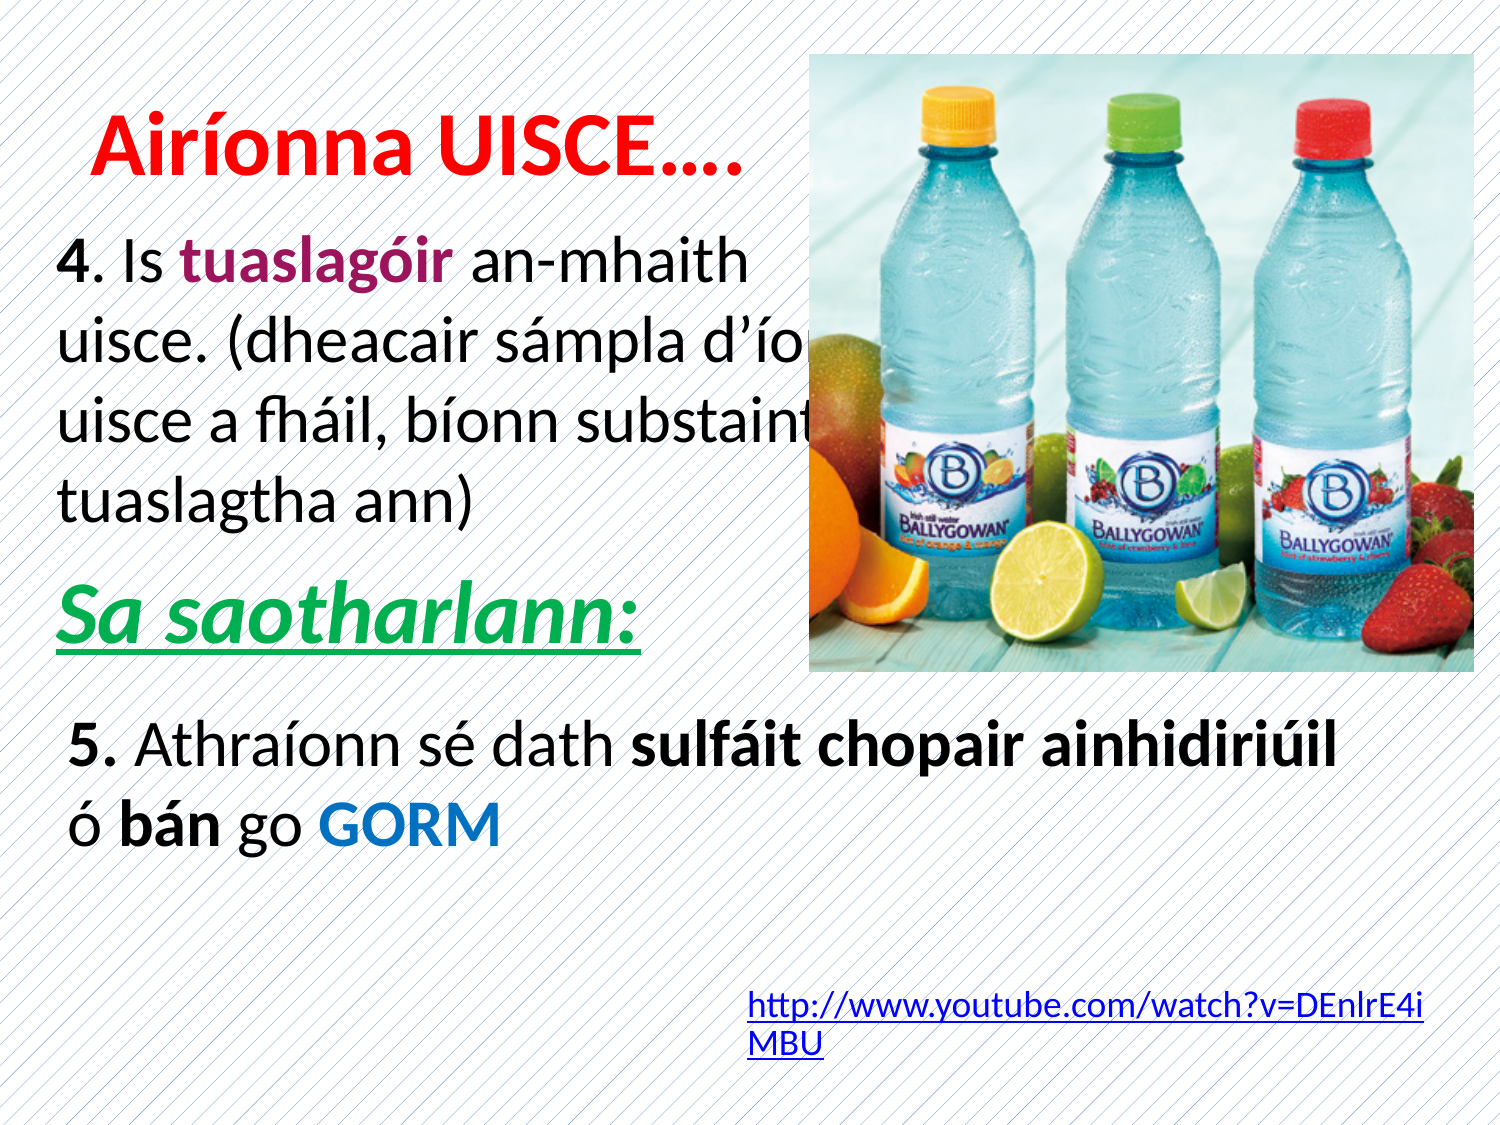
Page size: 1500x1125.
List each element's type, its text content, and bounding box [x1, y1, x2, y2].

list 4. Is tuaslagóir an-mhaith uisce. (dheacair sámpla d’íon uisce a fháil, bíonn substaintí tuaslagtha ann) Sa saotharlann: [41, 208, 857, 1071]
picture [808, 54, 1474, 672]
text_box http://www.youtube.com/watch?v=DEnlrE4iMBU [732, 972, 1447, 1033]
title Airíonna UISCE…. [75, 45, 1425, 208]
text_box 5. Athraíonn sé dath sulfáit chopair ainhidiriúil ó bán go GORM [53, 692, 1447, 912]
